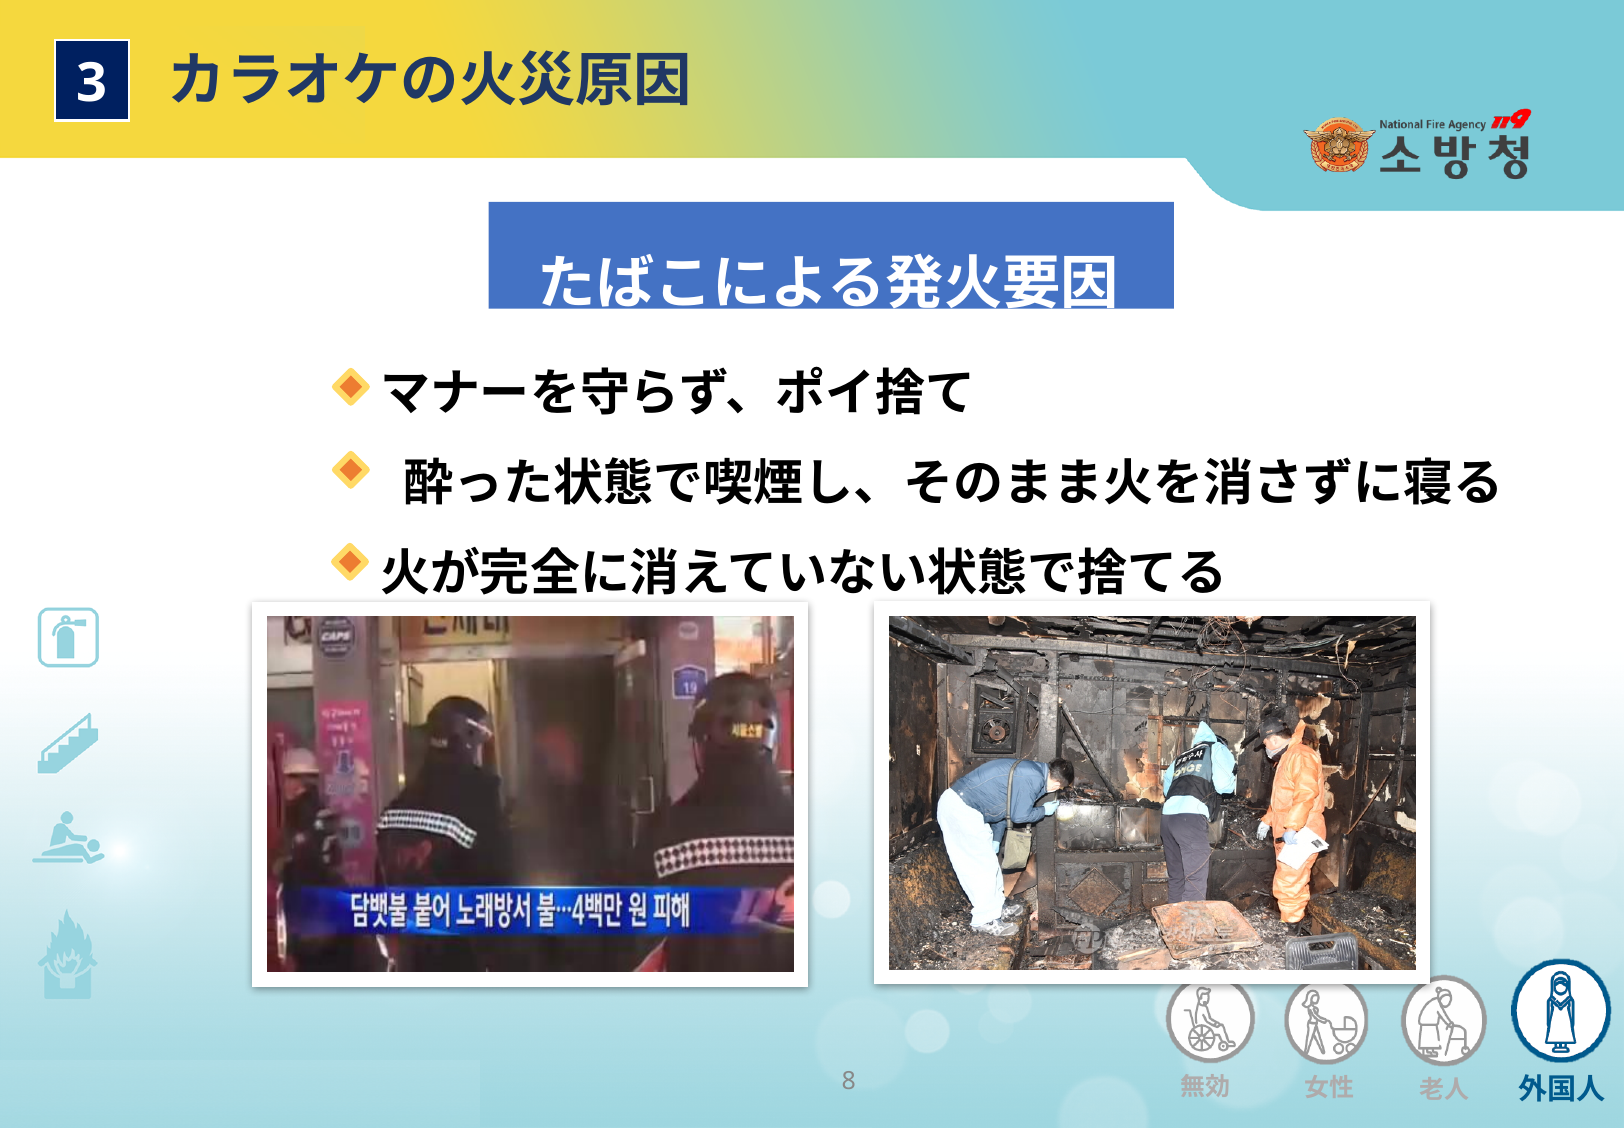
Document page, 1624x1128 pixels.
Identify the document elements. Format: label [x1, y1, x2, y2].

picture [0, 0, 1624, 1128]
text_box [1162, 945, 1624, 1114]
